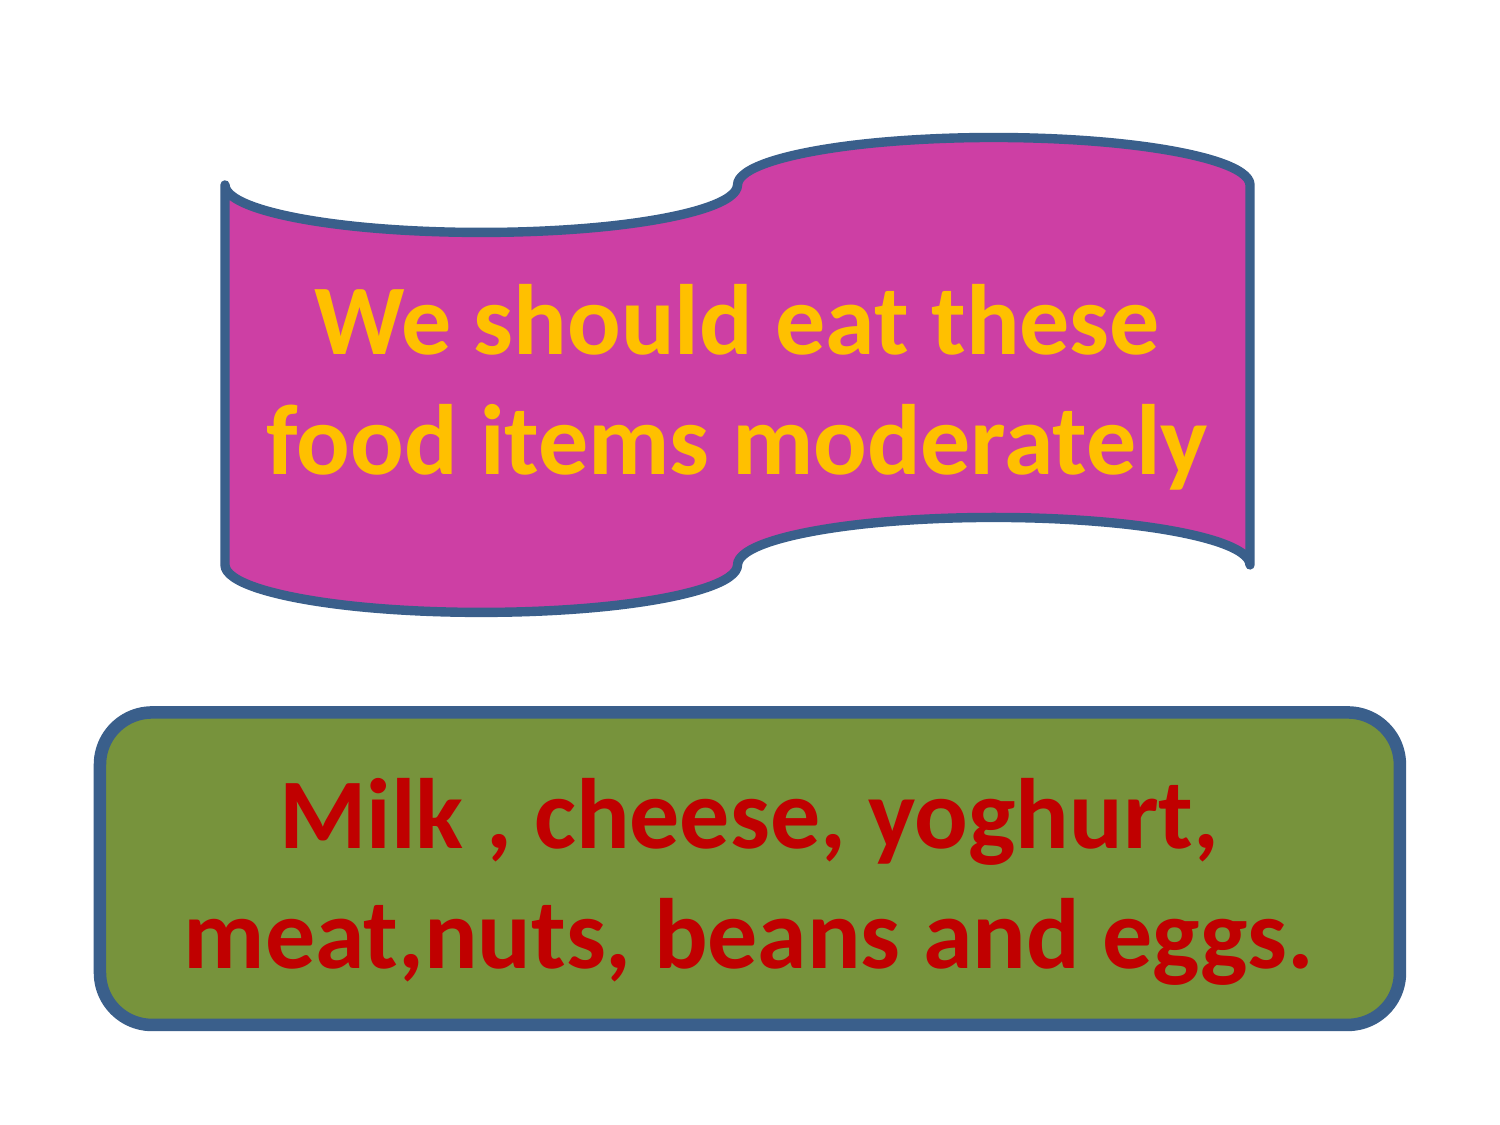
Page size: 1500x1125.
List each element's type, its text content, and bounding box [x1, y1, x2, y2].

text_box Milk , cheese, yoghurt, meat,nuts, beans and eggs. [97, 710, 1403, 1028]
text_box We should eat these food items moderately [222, 135, 1253, 615]
